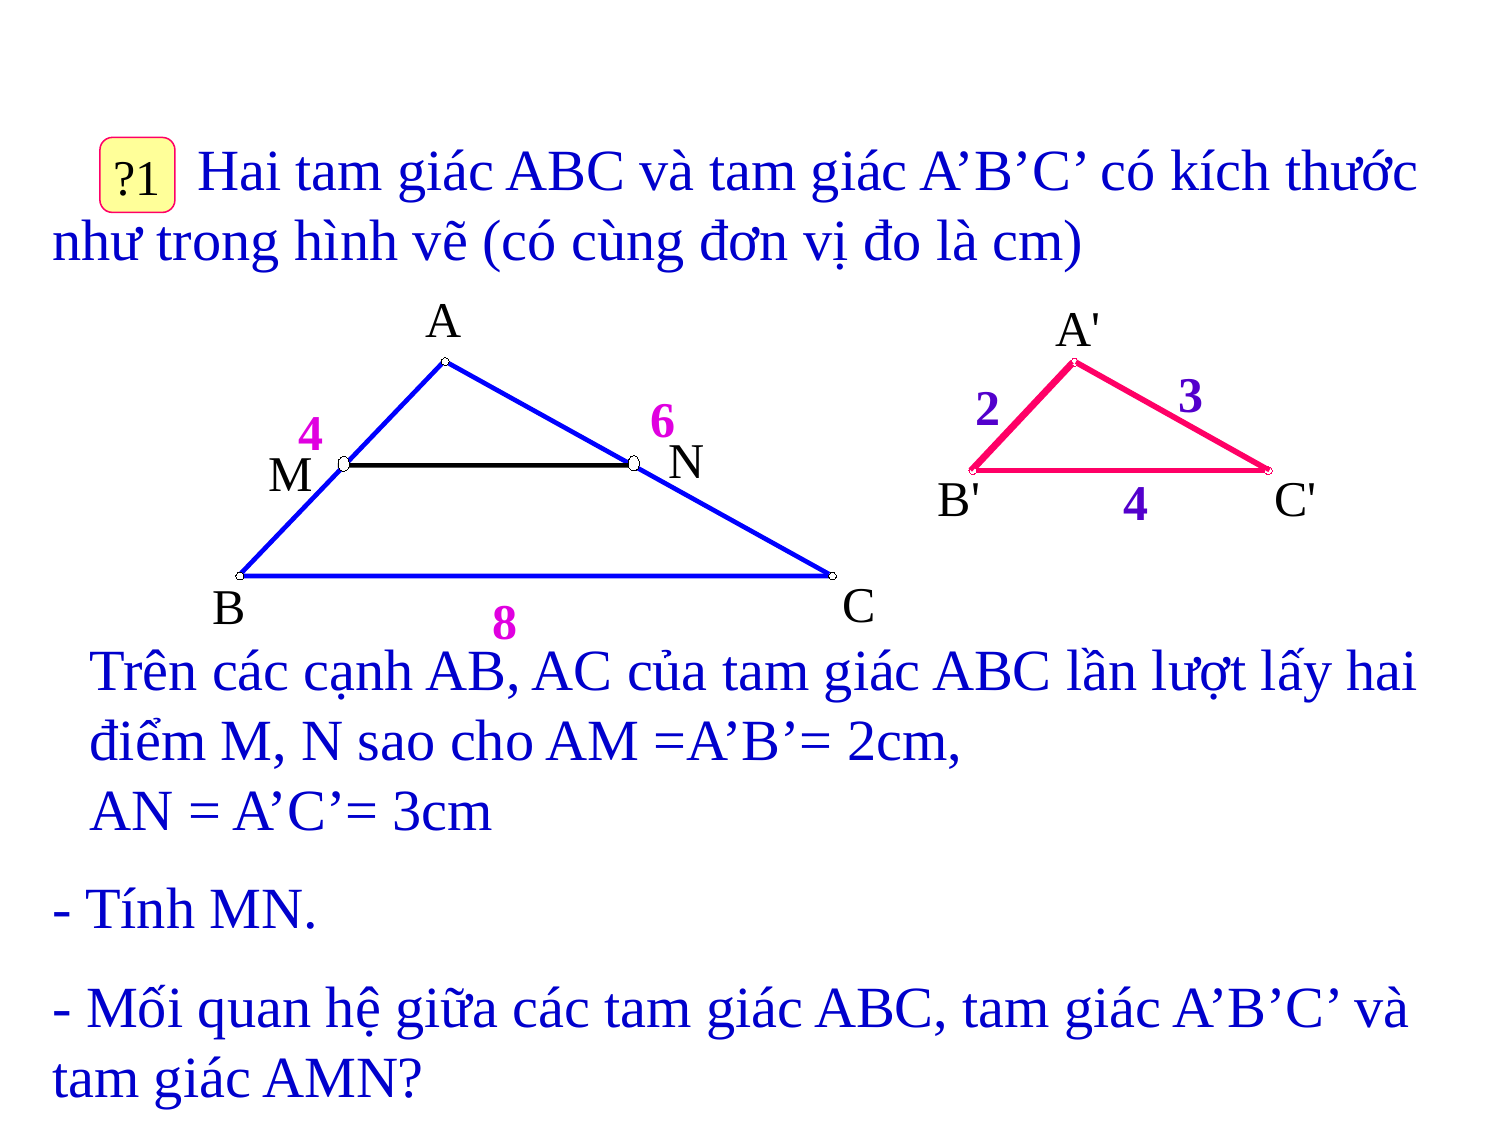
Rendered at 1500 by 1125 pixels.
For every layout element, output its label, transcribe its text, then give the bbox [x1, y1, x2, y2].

text_box Hai tam giác ABC và tam giác A’B’C’ có kích thước như trong hình vẽ (có cùng đơn vị đo là cm) [37, 124, 1500, 280]
text_box Trên các cạnh AB, AC của tam giác ABC lần lượt lấy hai điểm M, N sao cho AM =A’B’= 2cm, AN = A’C’= 3cm [74, 625, 1438, 850]
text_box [212, 287, 1317, 650]
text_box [628, 428, 705, 490]
text_box - Tính MN. - Mối quan hệ giữa các tam giác ABC, tam giác A’B’C’ và tam giác AMN? [37, 862, 1425, 1117]
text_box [267, 441, 350, 502]
